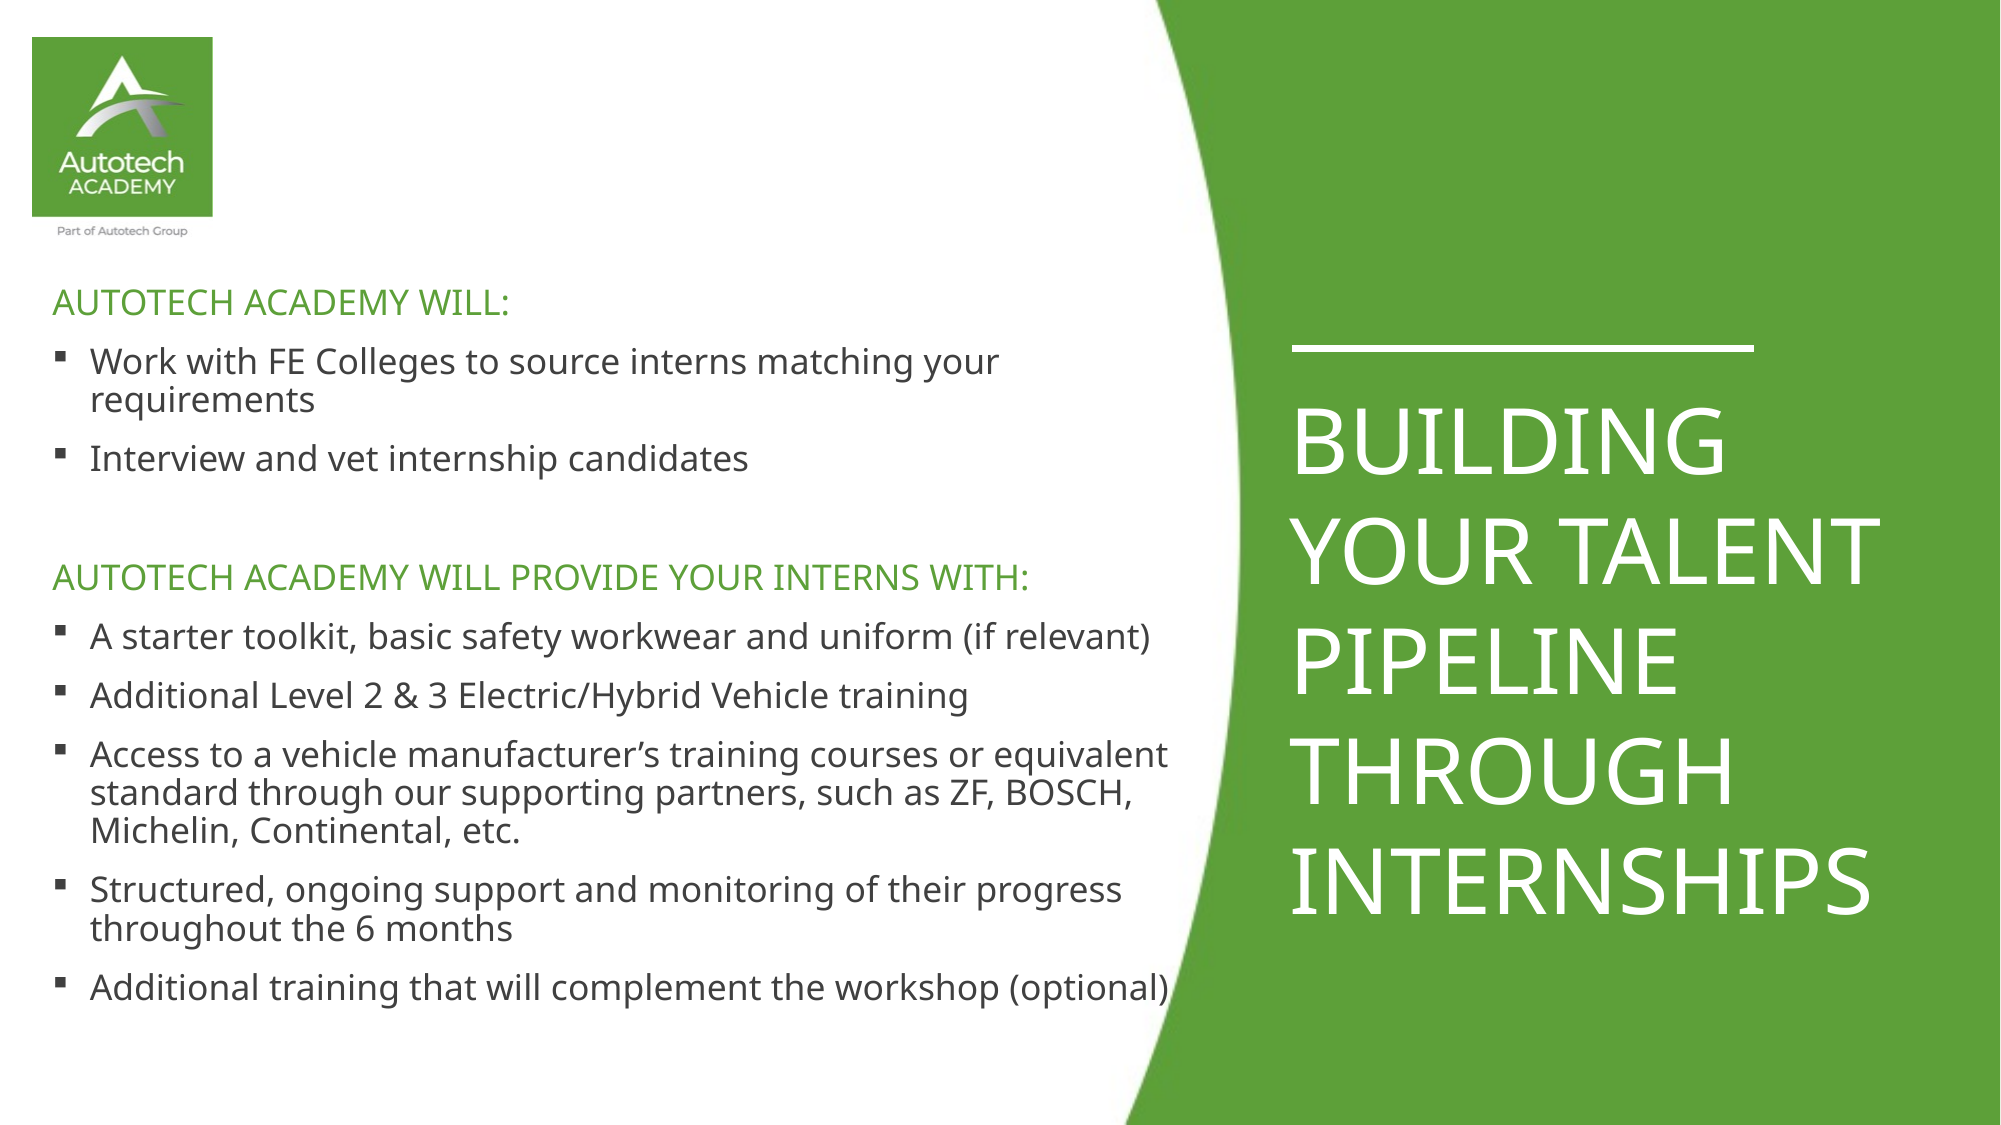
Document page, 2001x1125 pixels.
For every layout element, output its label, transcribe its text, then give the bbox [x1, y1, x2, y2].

text_box AUTOTECH ACADEMY WILL: Work with FE Colleges to source interns matching your requirements Interview and vet internship candidates AUTOTECH ACADEMY WILL PROVIDE YOUR INTERNS WITH: A starter toolkit, basic safety workwear and uniform (if relevant) Additional Level 2 & 3 Electric/Hybrid Vehicle training Access to a vehicle manufacturer’s training courses or equivalent standard through our supporting partners, such as ZF, BOSCH, Michelin, Continental, etc. Structured, ongoing support and monitoring of their progress throughout the 6 months Additional training that will complement the workshop (optional) [37, 277, 1194, 1125]
text_box BUILDING YOUR TALENT PIPELINE THROUGH INTERNSHIPS [1274, 375, 2000, 940]
picture [0, 0, 2001, 1125]
